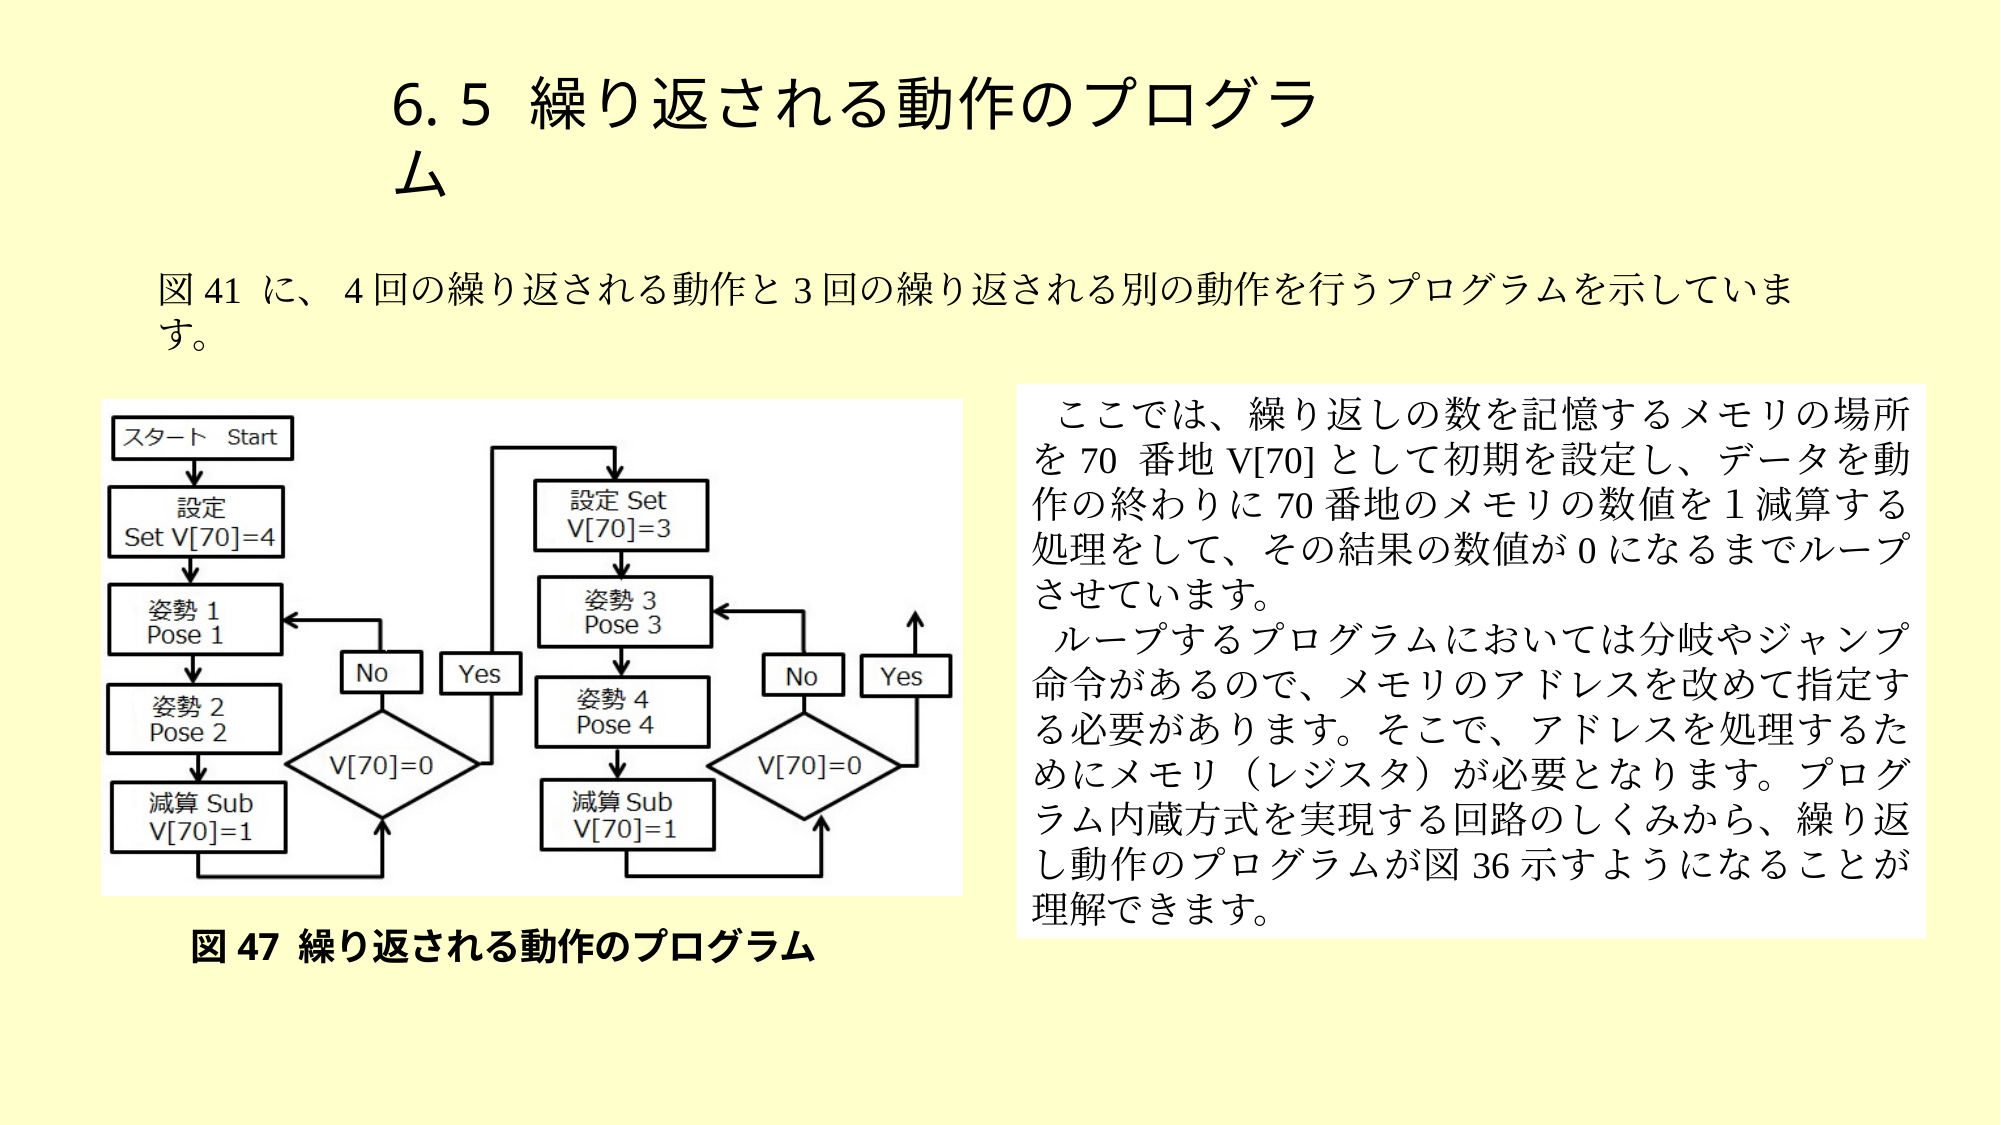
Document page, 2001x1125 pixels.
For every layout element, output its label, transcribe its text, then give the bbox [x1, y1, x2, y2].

text_box 図41 に、4回の繰り返される動作と3回の繰り返される別の動作を行うプログラムを示しています。 [143, 259, 1811, 364]
text_box ここでは、繰り返しの数を記憶するメモリの場所を70 番地V[70]として初期を設定し、データを動作の終わりに70番地のメモリの数値を１減算する処理をして、その結果の数値が0になるまでループさせています。 ループするプログラムにおいては分岐やジャンプ命令があるので、メモリのアドレスを改めて指定する必要があります。そこで、アドレスを処理するためにメモリ（レジスタ）が必要となります。プログラム内蔵方式を実現する回路のしくみから、繰り返し動作のプログラムが図36示すようになることが理解できます。 [1016, 383, 1926, 939]
picture [101, 399, 963, 896]
text_box 6. 5 繰り返される動作のプログラム [376, 94, 1335, 180]
text_box 図47 繰り返される動作のプログラム [175, 915, 875, 976]
